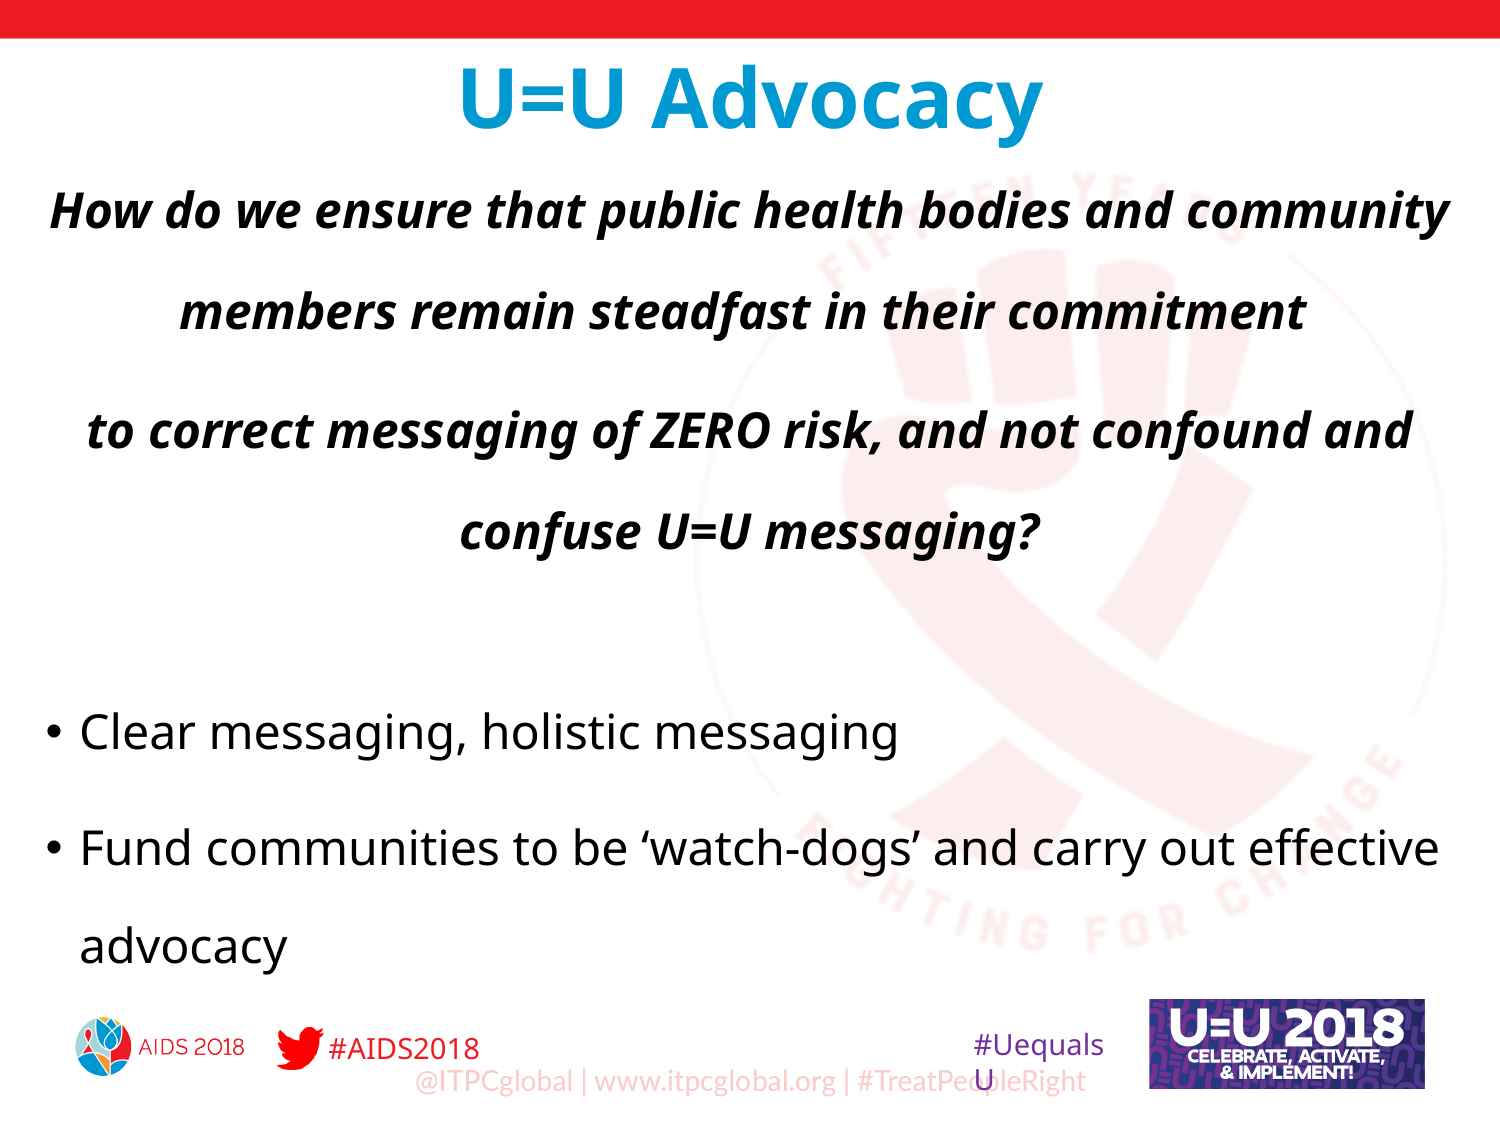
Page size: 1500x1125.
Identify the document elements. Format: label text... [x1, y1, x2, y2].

picture [0, 0, 1500, 1125]
title U=U Advocacy [75, 45, 1425, 130]
list Clear messaging, holistic messaging Fund communities to be ‘watch-dogs’ and carry out effective advocacy [30, 658, 1470, 982]
text_box How do we ensure that public health bodies and community members remain steadfast in their commitment to correct messaging of ZERO risk, and not confound and confuse U=U messaging? [30, 130, 1470, 658]
